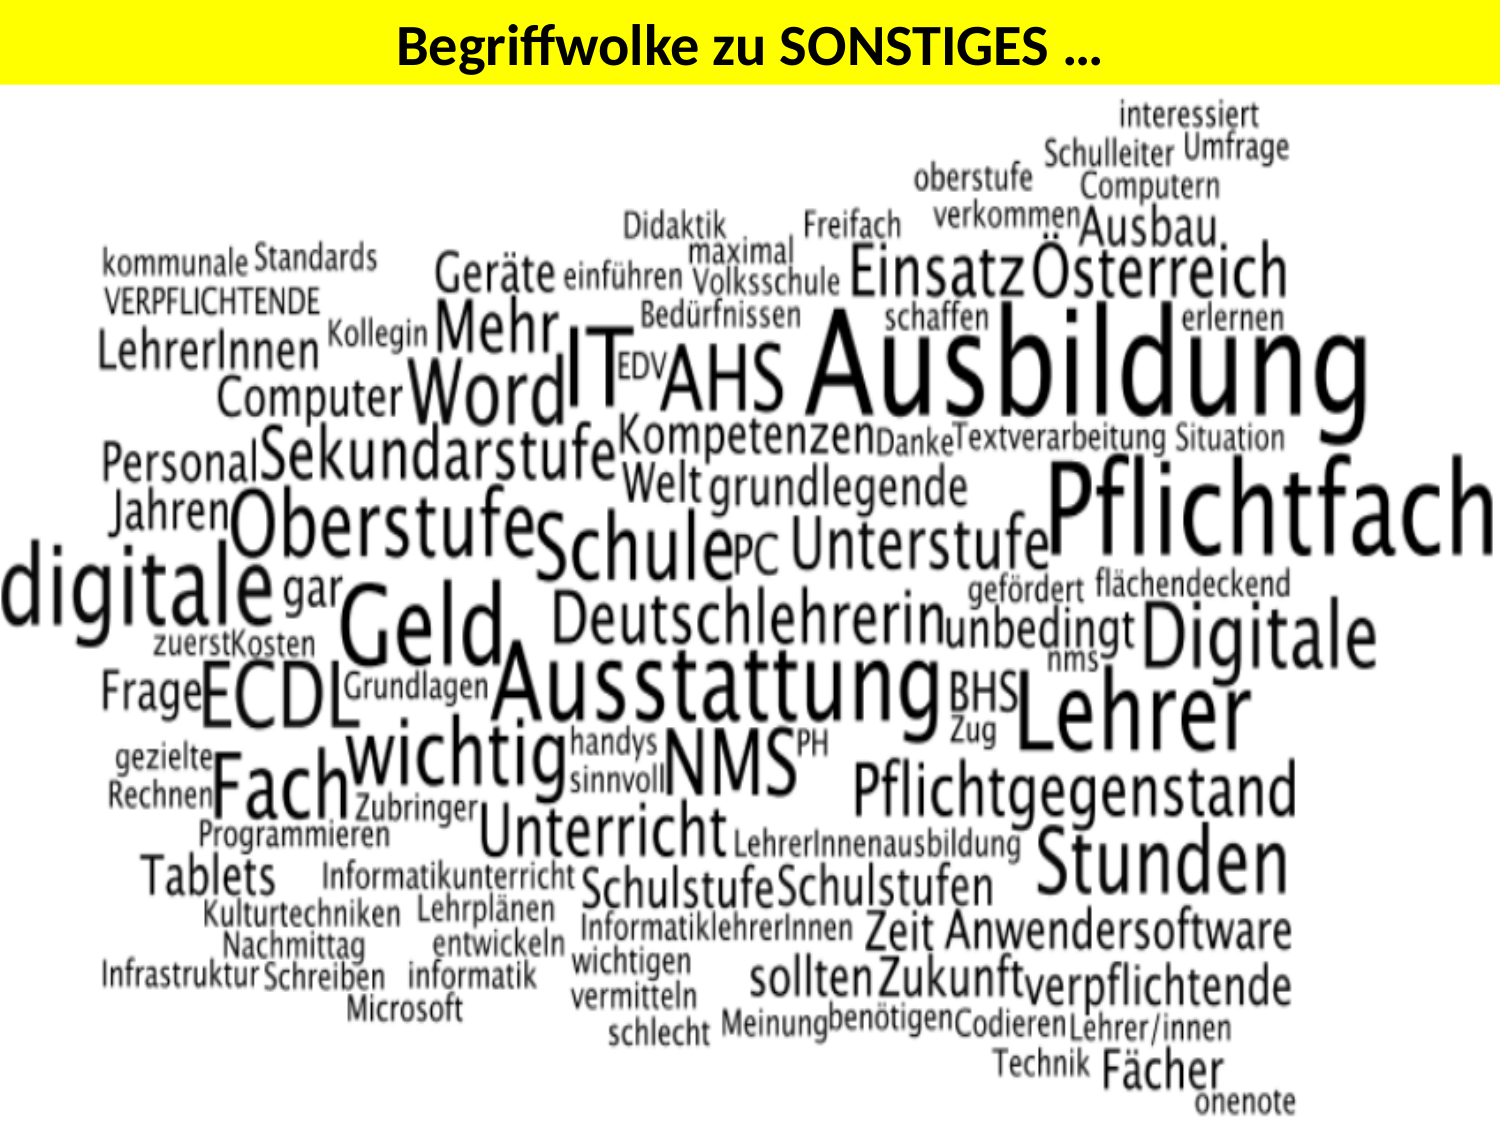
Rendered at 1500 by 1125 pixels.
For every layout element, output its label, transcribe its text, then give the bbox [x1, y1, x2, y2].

text_box Begriffwolke zu SONSTIGES … [0, 0, 1500, 85]
picture [0, 89, 1500, 1125]
